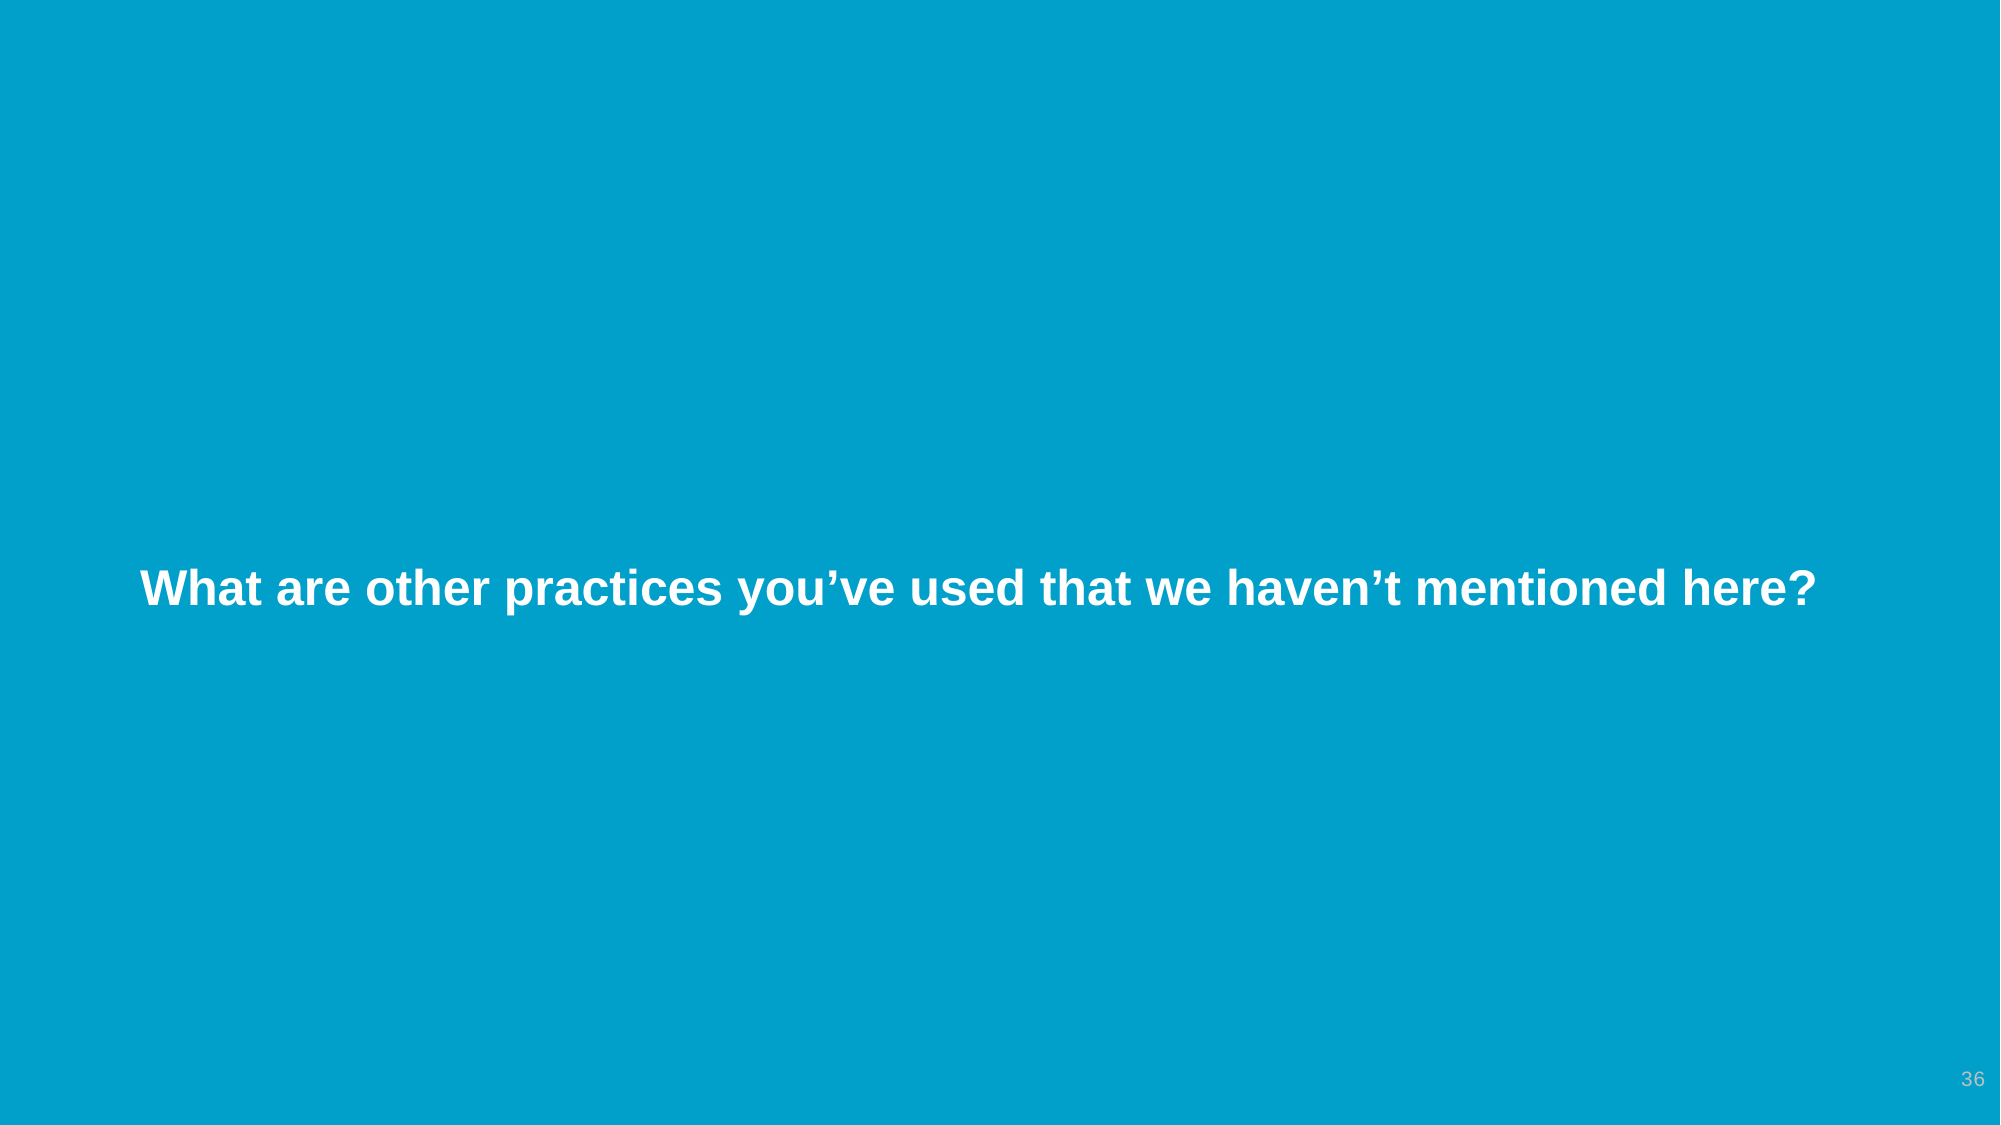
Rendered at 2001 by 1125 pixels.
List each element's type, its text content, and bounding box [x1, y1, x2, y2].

title What are other practices you’ve used that we haven’t mentioned here? [116, 501, 1842, 624]
slide_number 36 [1937, 1048, 2000, 1109]
